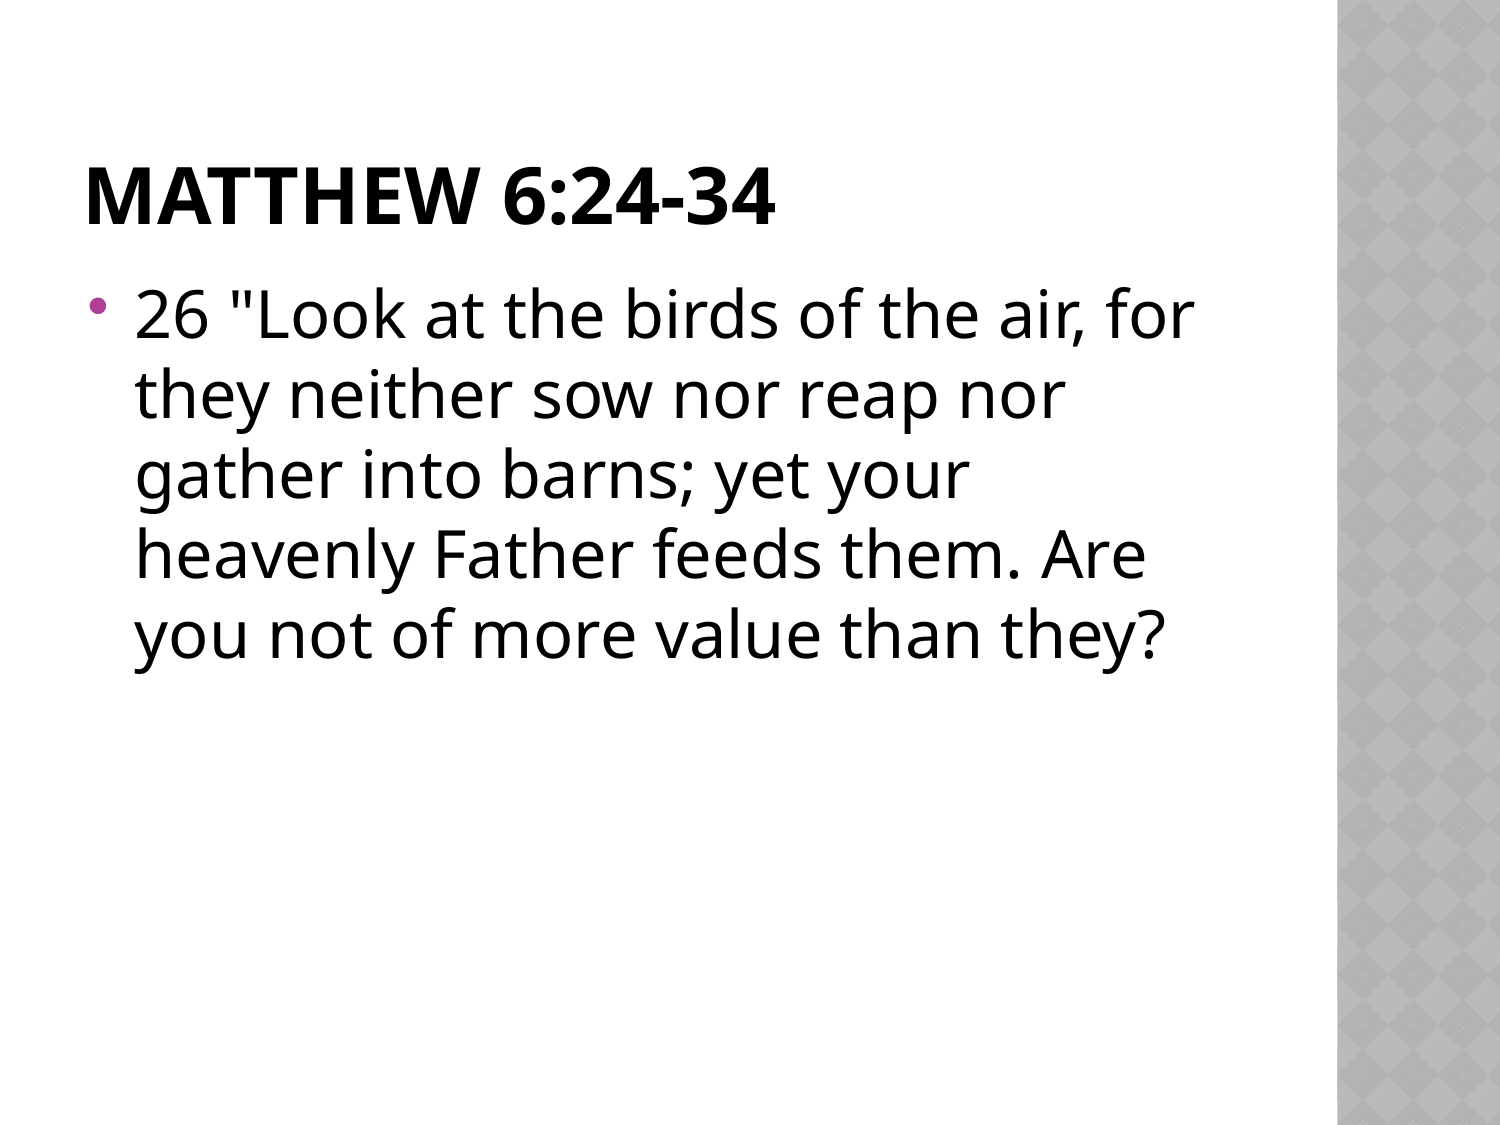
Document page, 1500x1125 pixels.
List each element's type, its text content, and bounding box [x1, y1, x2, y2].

title Matthew 6:24-34 [75, 52, 1263, 240]
list 26 "Look at the birds of the air, for they neither sow nor reap nor gather into barns; yet your heavenly Father feeds them. Are you not of more value than they? [75, 264, 1263, 1059]
